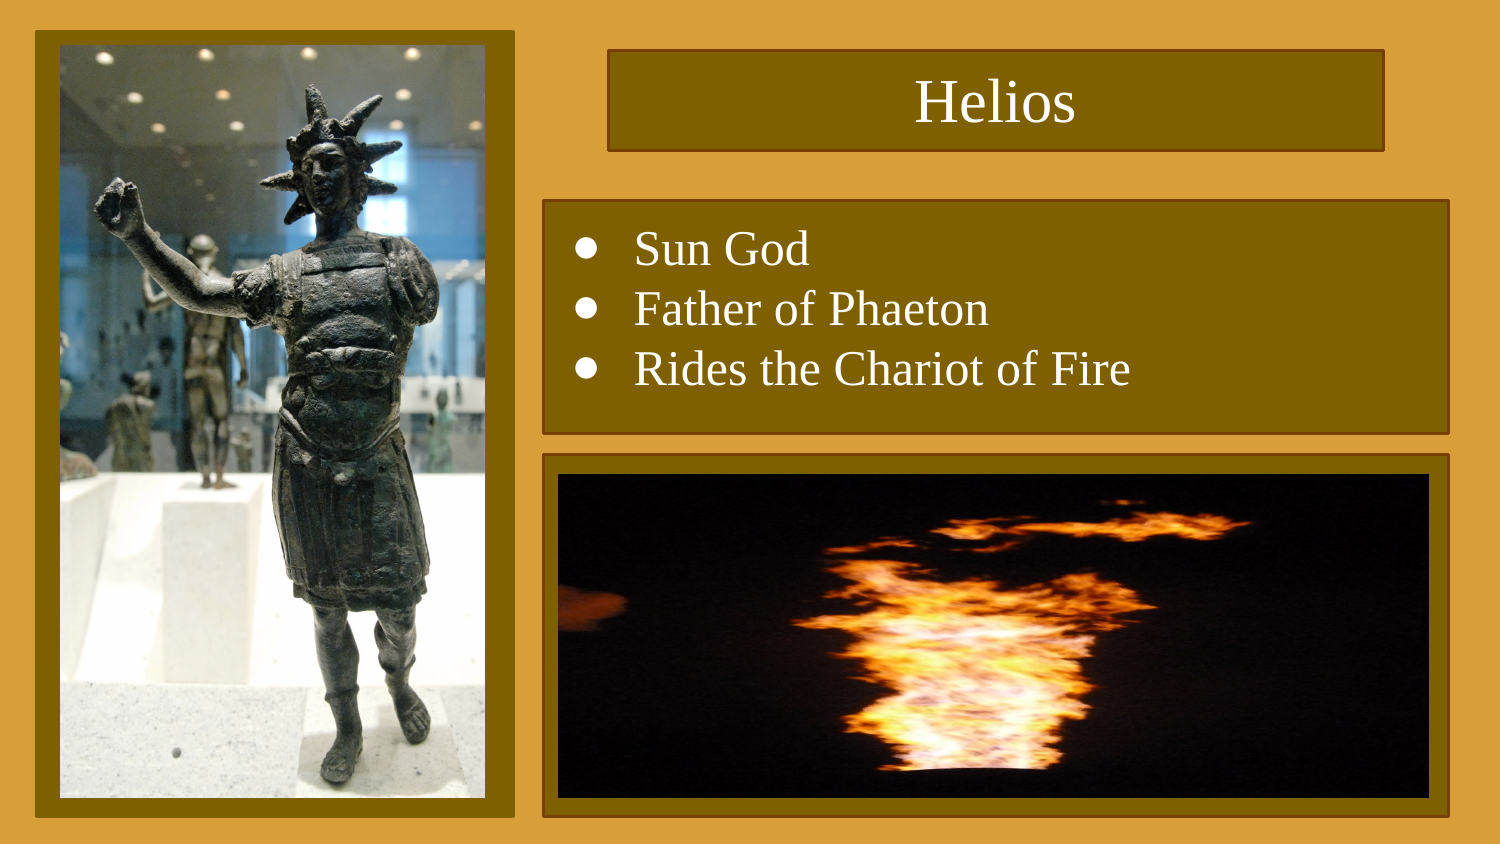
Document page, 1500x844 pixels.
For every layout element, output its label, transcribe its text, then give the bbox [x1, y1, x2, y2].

picture [60, 45, 485, 799]
list [543, 454, 1449, 817]
list Sun God Father of Phaeton Rides the Chariot of Fire [543, 200, 1449, 434]
title Helios [608, 50, 1384, 151]
picture [558, 474, 1430, 799]
text_box [37, 31, 514, 817]
